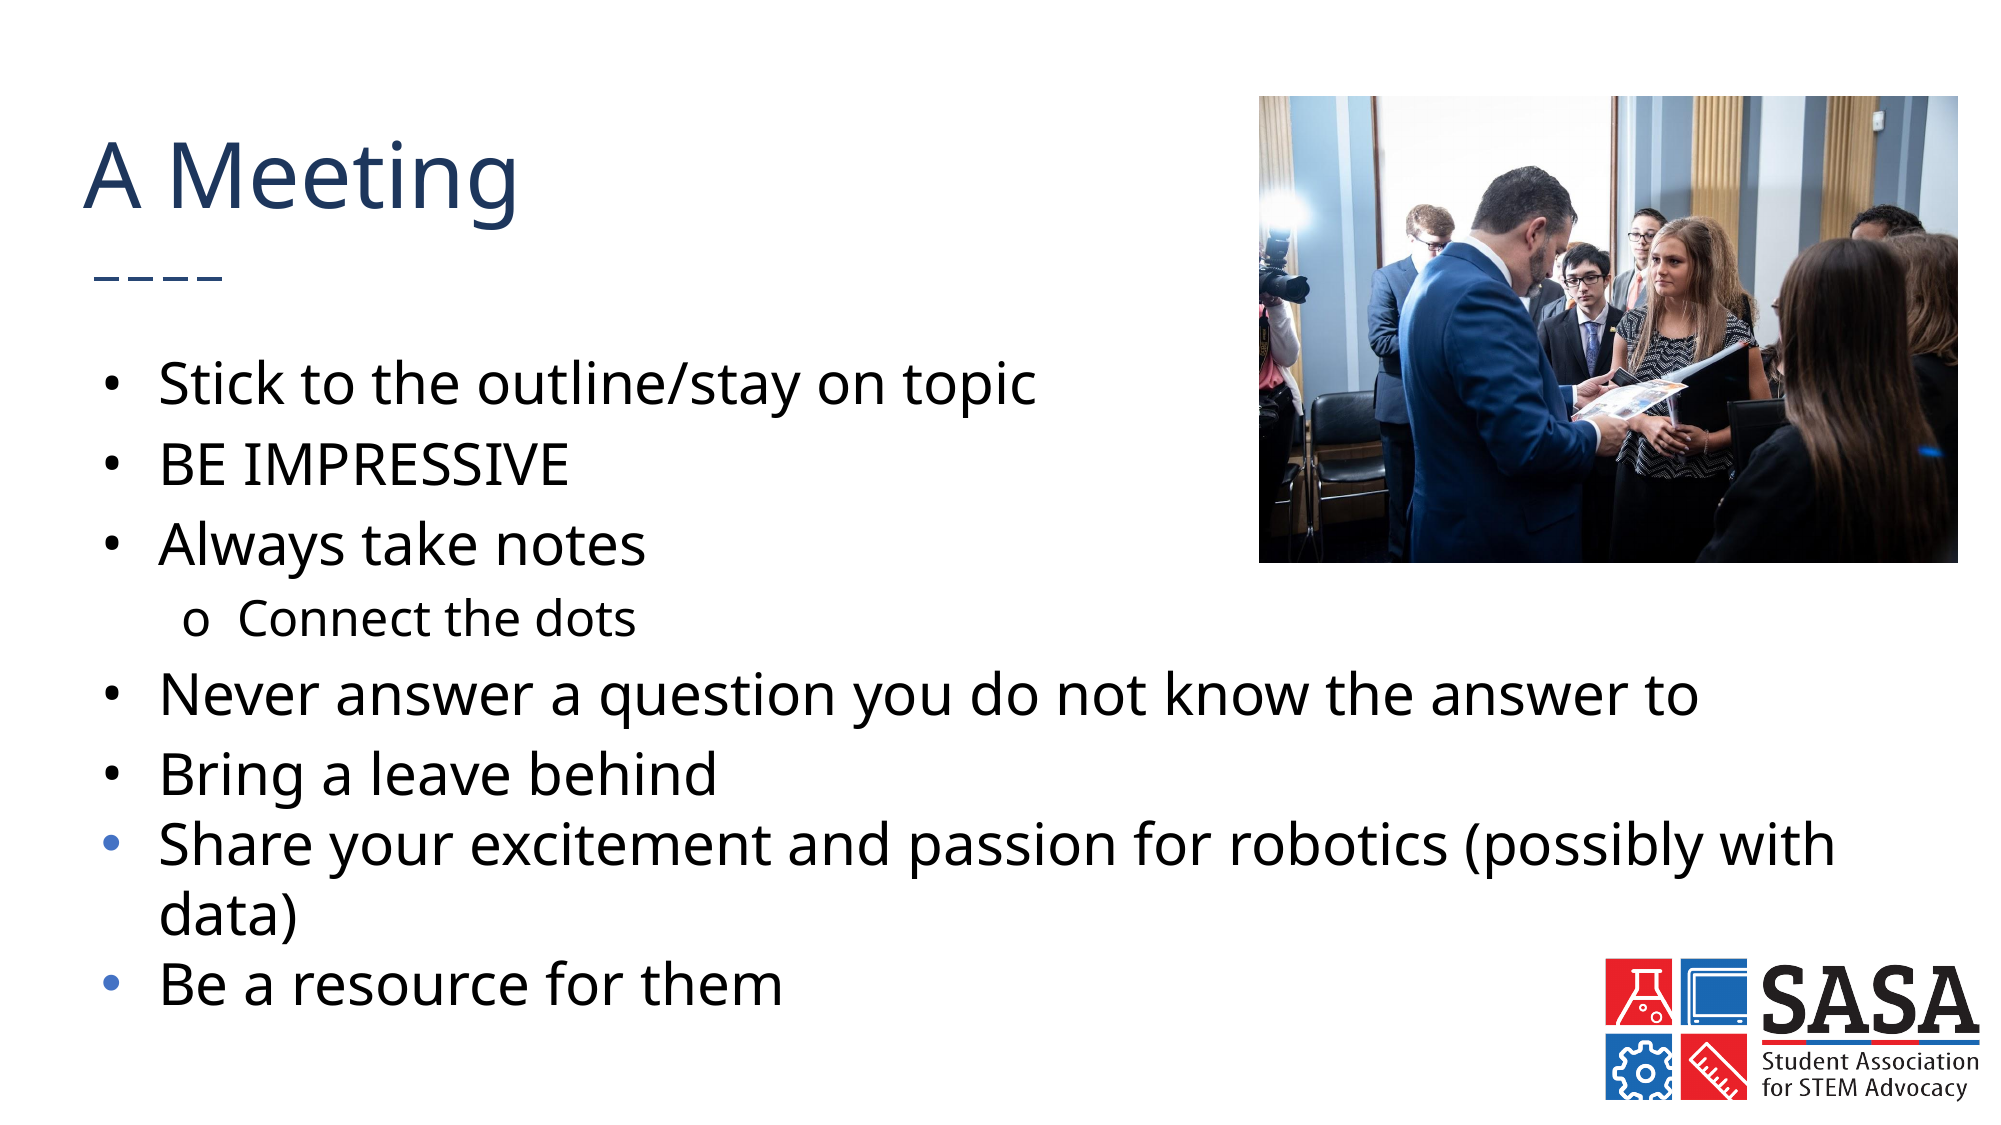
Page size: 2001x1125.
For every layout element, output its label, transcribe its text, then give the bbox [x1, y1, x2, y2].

picture [1600, 951, 1986, 1108]
text_box [1593, 956, 1600, 1090]
list Stick to the outline/stay on topic BE IMPRESSIVE Always take notes Connect the dots Never answer a question you do not know the answer to Bring a leave behind Share your excitement and passion for robotics (possibly with data) Be a resource for them [68, 321, 1932, 932]
title A Meeting [68, 81, 1932, 242]
picture [1259, 96, 1958, 563]
